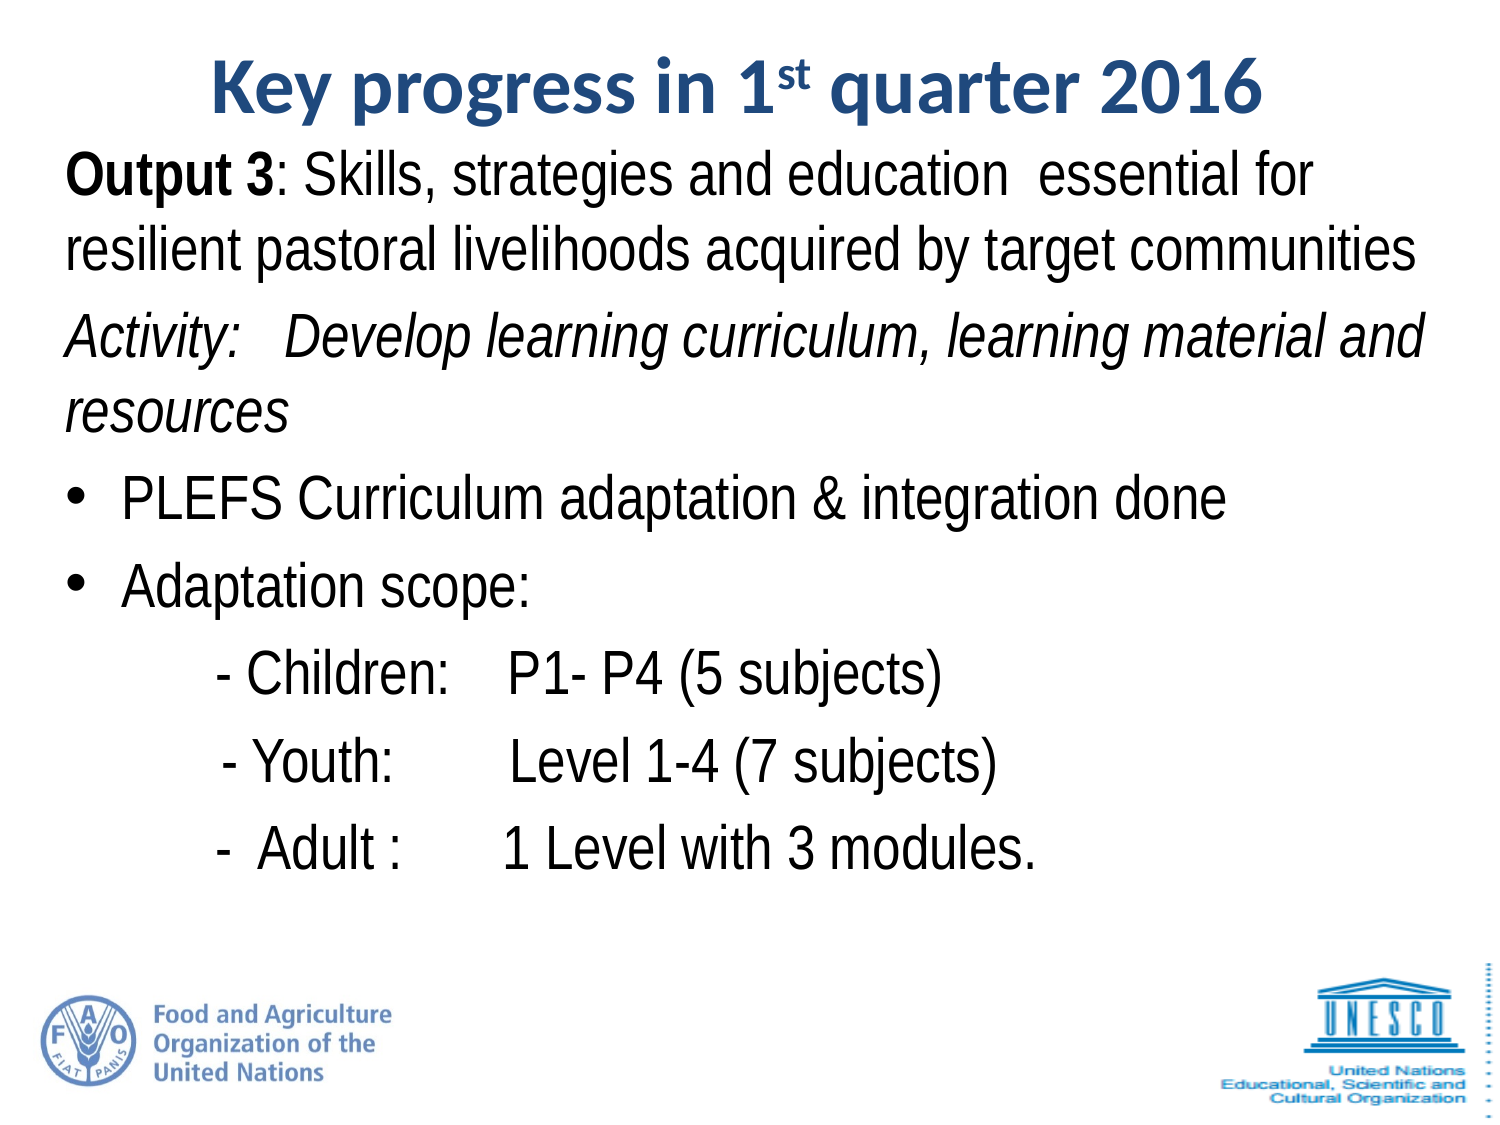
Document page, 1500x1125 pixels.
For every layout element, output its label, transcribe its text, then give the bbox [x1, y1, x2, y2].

title Key progress in 1st quarter 2016 [62, 24, 1413, 125]
picture [0, 962, 430, 1125]
picture [1215, 962, 1500, 1125]
list Output 3: Skills, strategies and education essential for resilient pastoral livelihoods acquired by target communities Activity: Develop learning curriculum, learning material and resources PLEFS Curriculum adaptation & integration done Adaptation scope: - Children: P1- P4 (5 subjects) - Youth: Level 1-4 (7 subjects) - Adult : 1 Level with 3 modules. [50, 125, 1475, 988]
